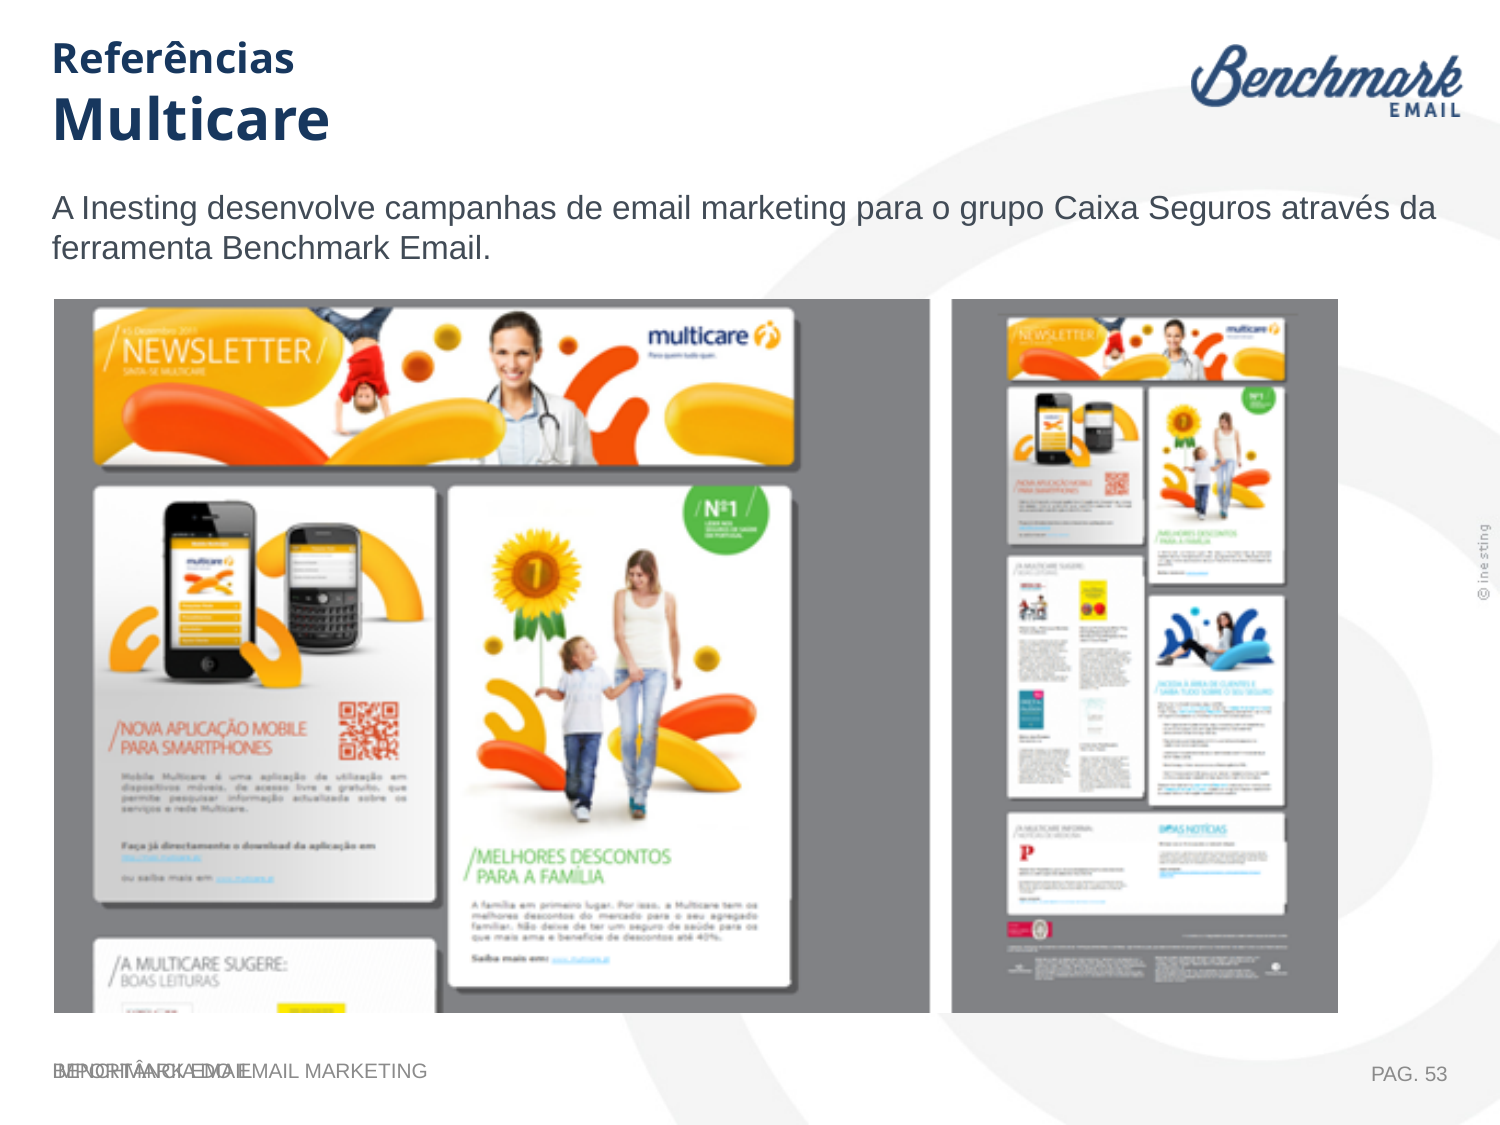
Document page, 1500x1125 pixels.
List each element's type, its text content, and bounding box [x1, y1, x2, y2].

text_box Referências Multicare [37, 24, 1112, 160]
text_box A Inesting desenvolve campanhas de email marketing para o grupo Caixa Seguros através da ferramenta Benchmark Email. [37, 179, 1459, 274]
text_box BENCHMARK EMAIL [37, 1040, 563, 1100]
picture [0, 0, 1500, 1125]
